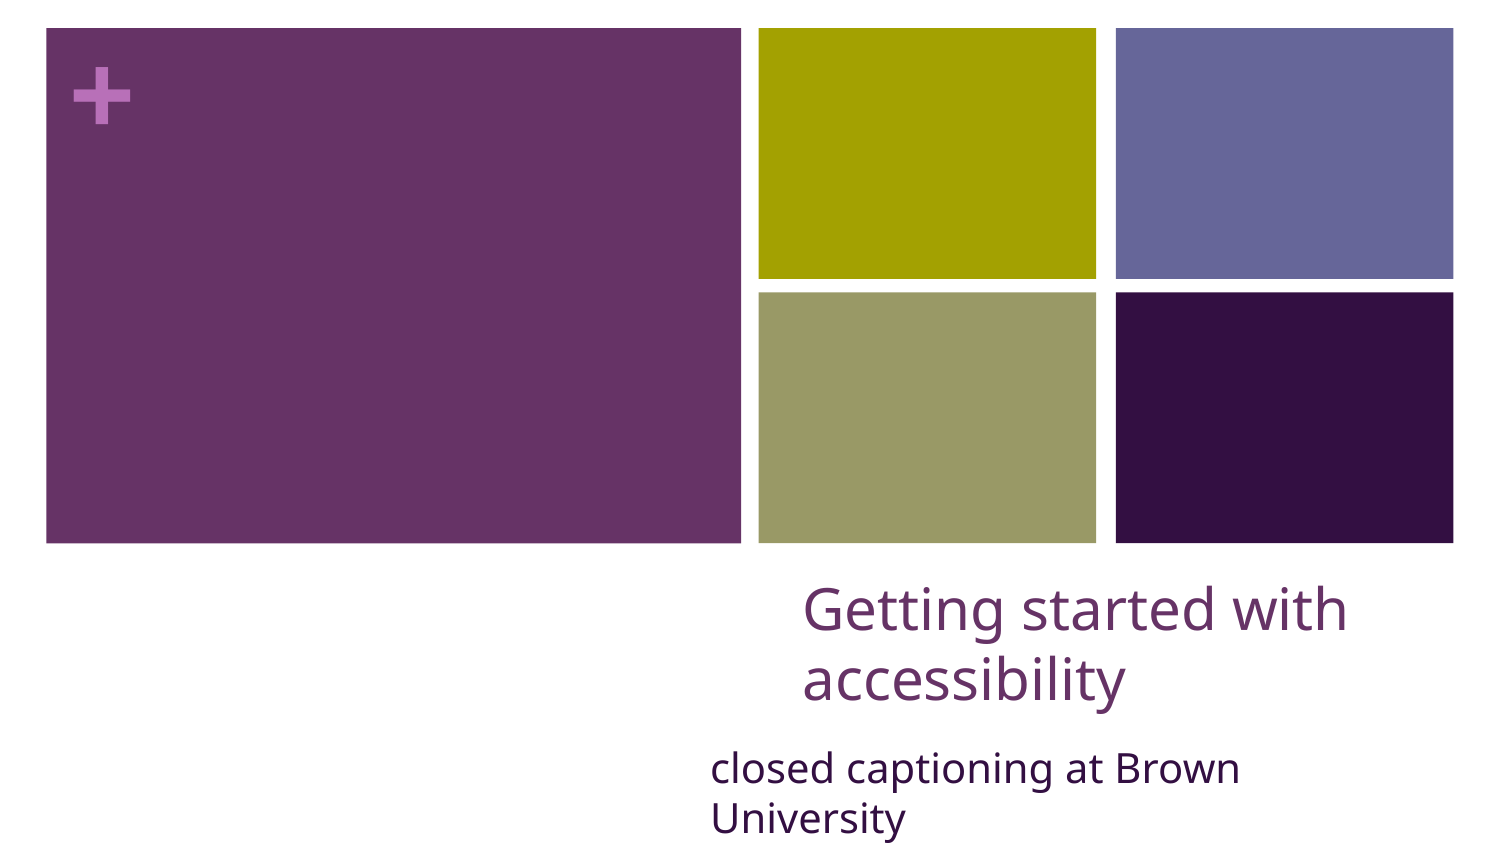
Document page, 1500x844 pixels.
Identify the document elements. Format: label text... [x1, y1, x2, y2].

subtitle closed captioning at Brown University [695, 726, 1450, 805]
title Getting started with accessibility [787, 585, 1450, 726]
